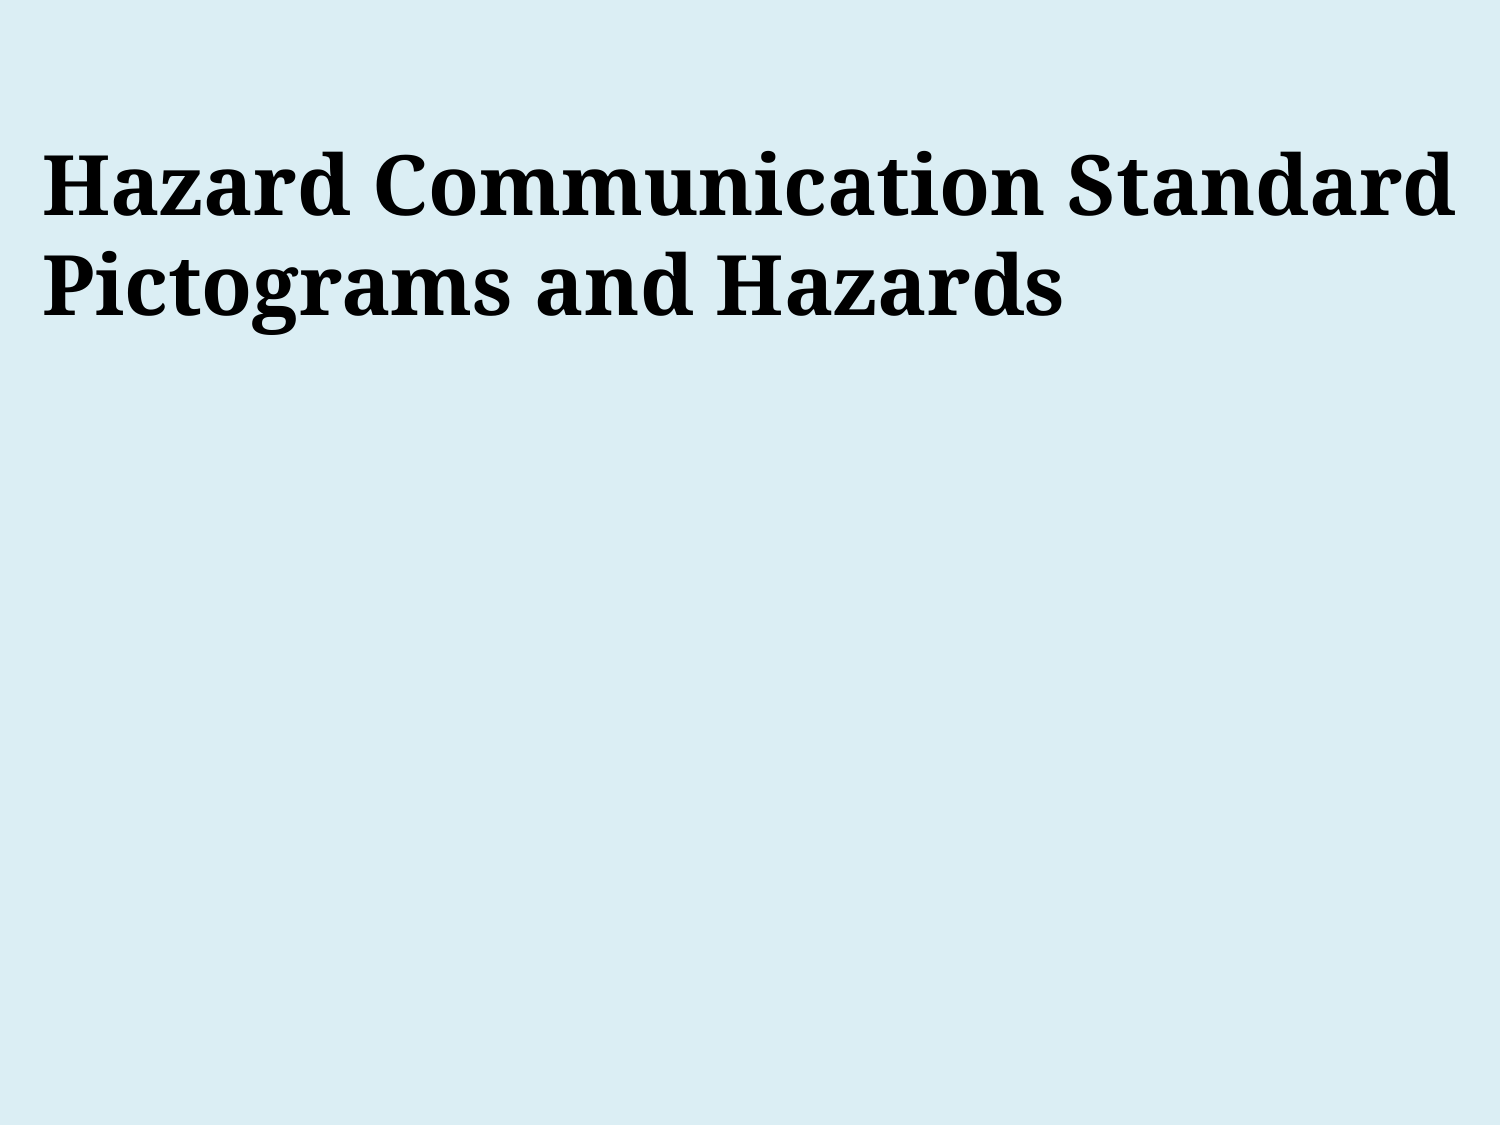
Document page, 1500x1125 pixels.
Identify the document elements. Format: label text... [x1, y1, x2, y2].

text_box Hazard Communication Standard Pictograms and Hazards [27, 124, 1494, 340]
